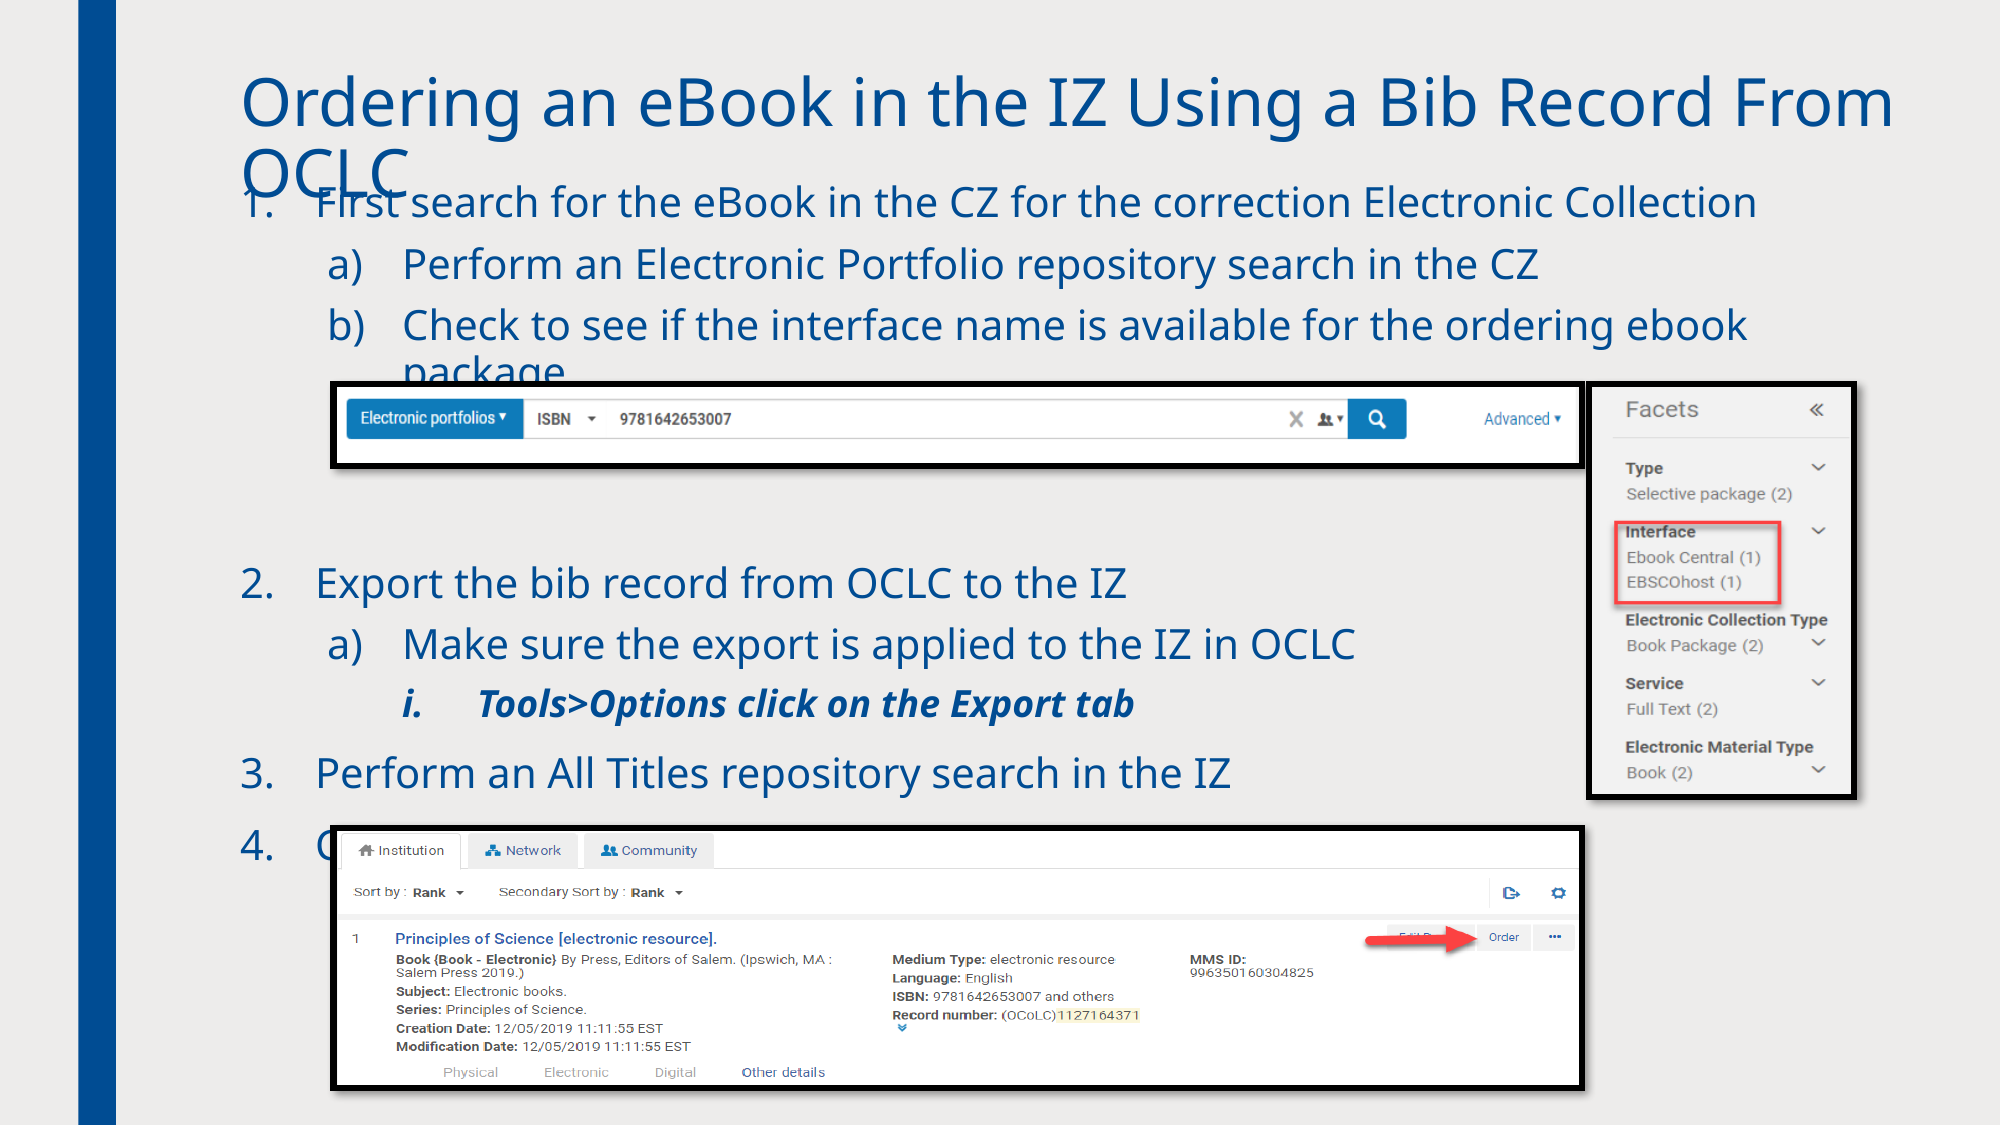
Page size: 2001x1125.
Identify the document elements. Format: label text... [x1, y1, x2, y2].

picture [336, 387, 1579, 464]
picture [1592, 387, 1852, 794]
picture [336, 830, 1579, 1085]
title Ordering an eBook in the IZ Using a Bib Record From OCLC [225, 61, 1923, 171]
list First search for the eBook in the CZ for the correction Electronic Collection Perform an Electronic Portfolio repository search in the CZ Check to see if the interface name is available for the ordering ebook package Export the bib record from OCLC to the IZ Make sure the export is applied to the IZ in OCLC Tools>Options click on the Export tab Perform an All Titles repository search in the IZ Click Order from the bib record in the IZ [225, 172, 1923, 1087]
